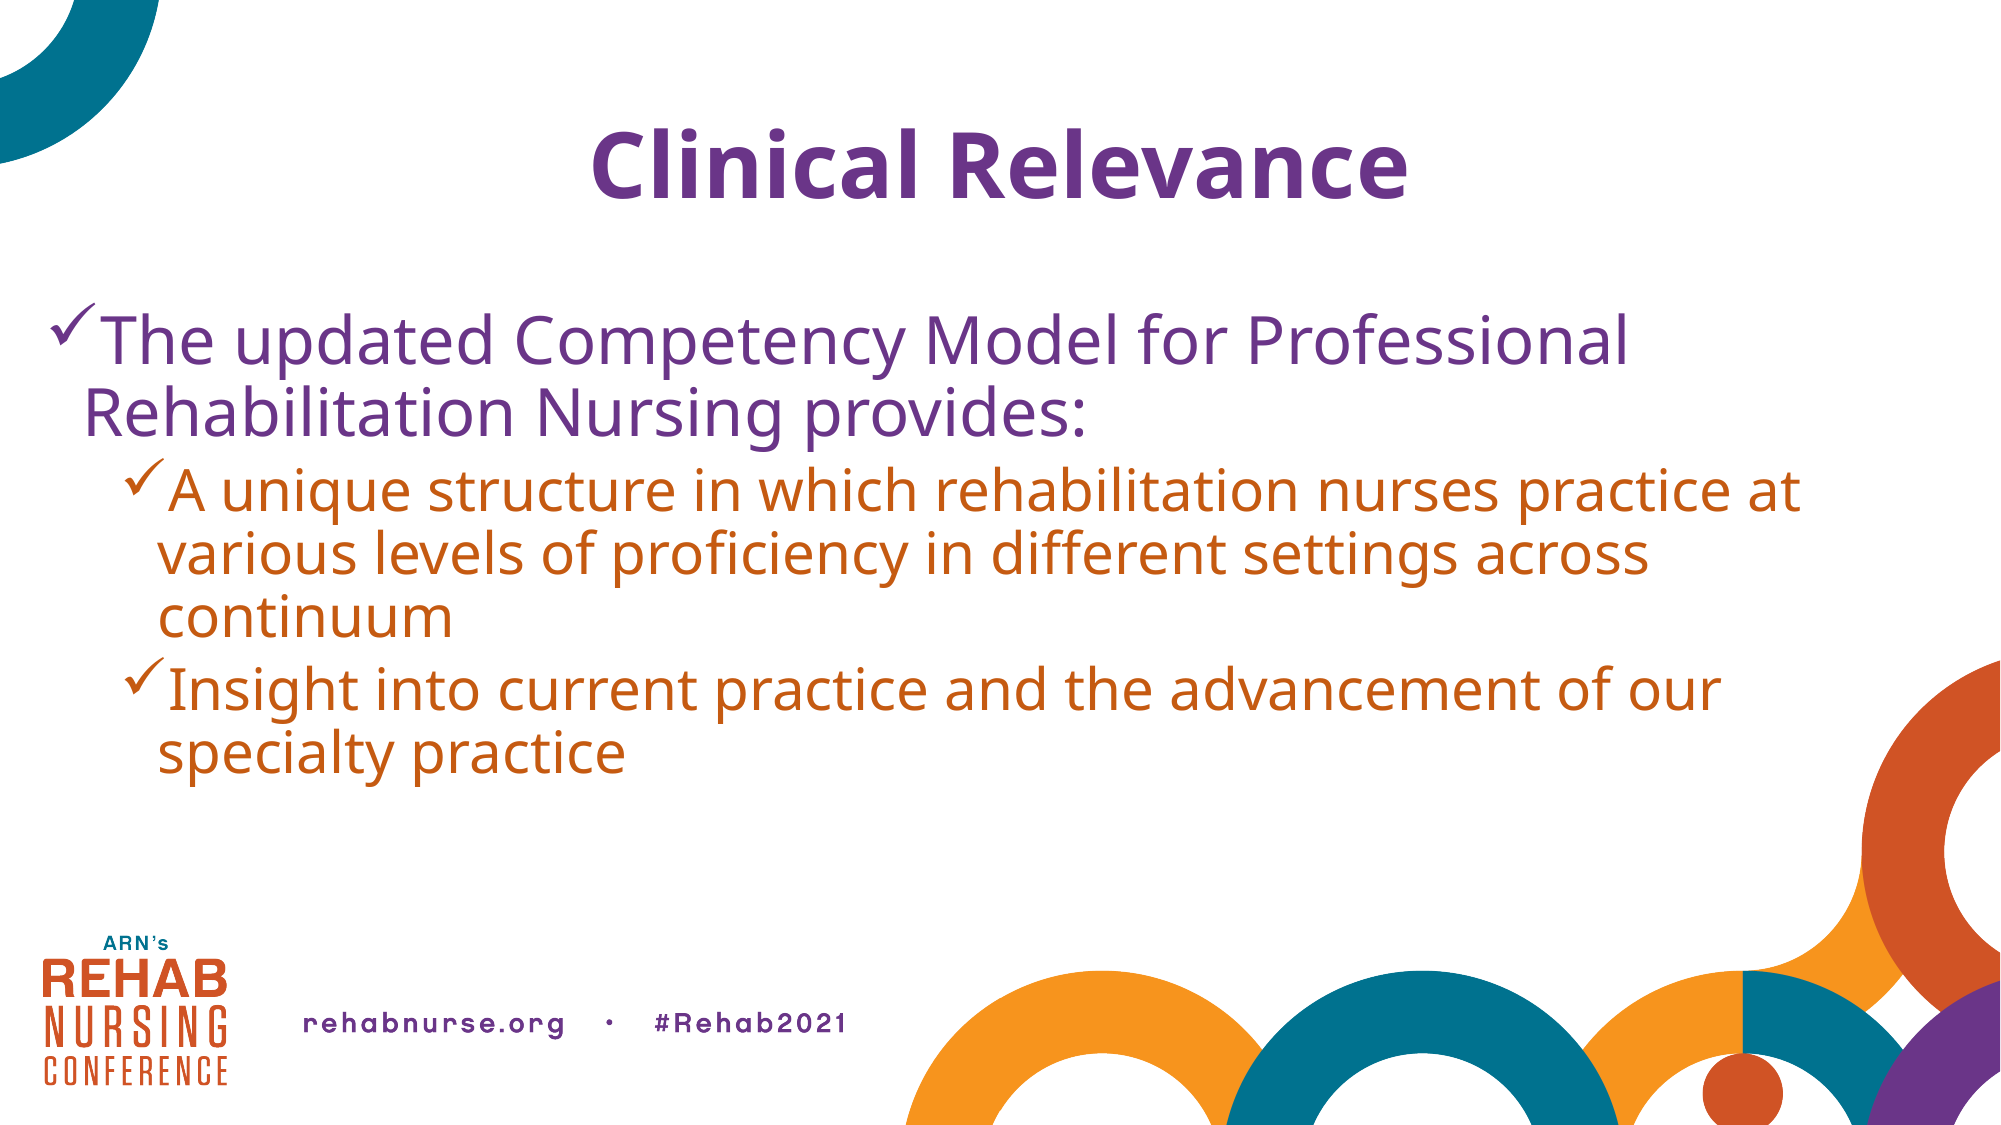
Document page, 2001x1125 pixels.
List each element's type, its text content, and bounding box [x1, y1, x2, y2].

picture [0, 0, 73, 77]
picture [0, 0, 2001, 1125]
list The updated Competency Model for Professional Rehabilitation Nursing provides: A unique structure in which rehabilitation nurses practice at various levels of proficiency in different settings across continuum Insight into current practice and the advancement of our specialty practice [30, 299, 1884, 759]
picture [1315, 1054, 1530, 1125]
title Clinical Relevance [137, 59, 1863, 278]
